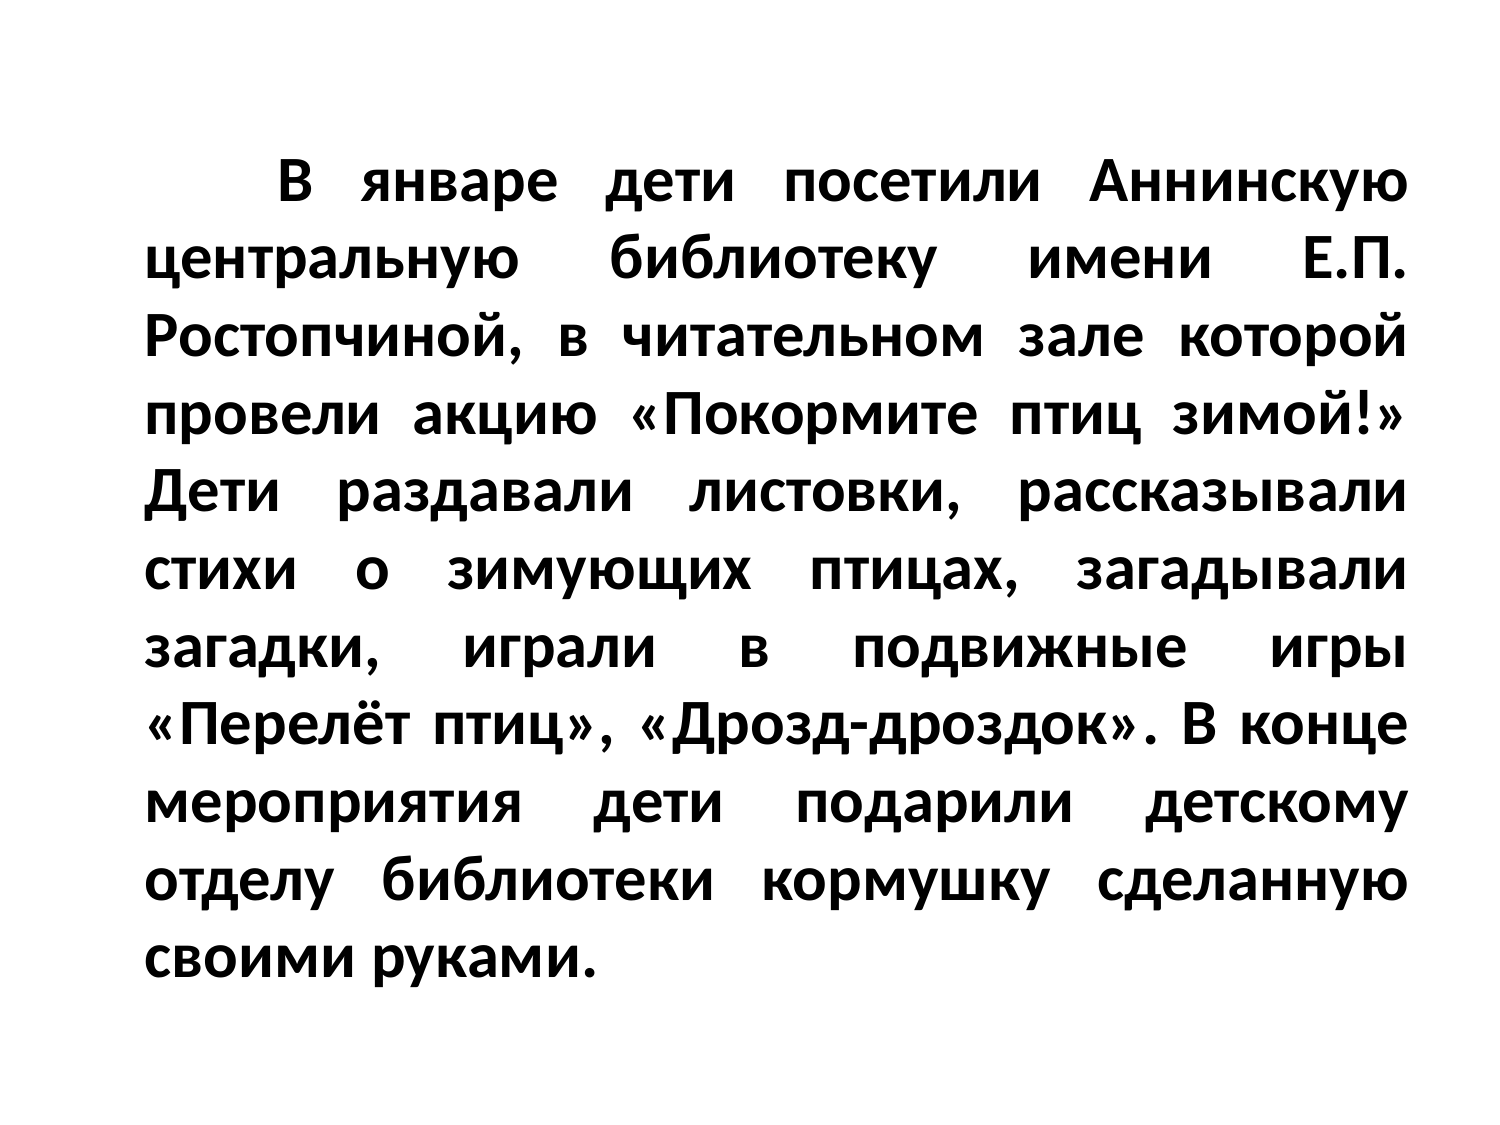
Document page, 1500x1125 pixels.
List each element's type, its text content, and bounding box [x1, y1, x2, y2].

list В январе дети посетили Аннинскую центральную библиотеку имени Е.П. Ростопчиной, в читательном зале которой провели акцию «Покормите птиц зимой!» Дети раздавали листовки, рассказывали стихи о зимующих птицах, загадывали загадки, играли в подвижные игры «Перелёт птиц», «Дрозд-дроздок». В конце мероприятия дети подарили детскому отделу библиотеки кормушку сделанную своими руками. [75, 128, 1425, 1005]
